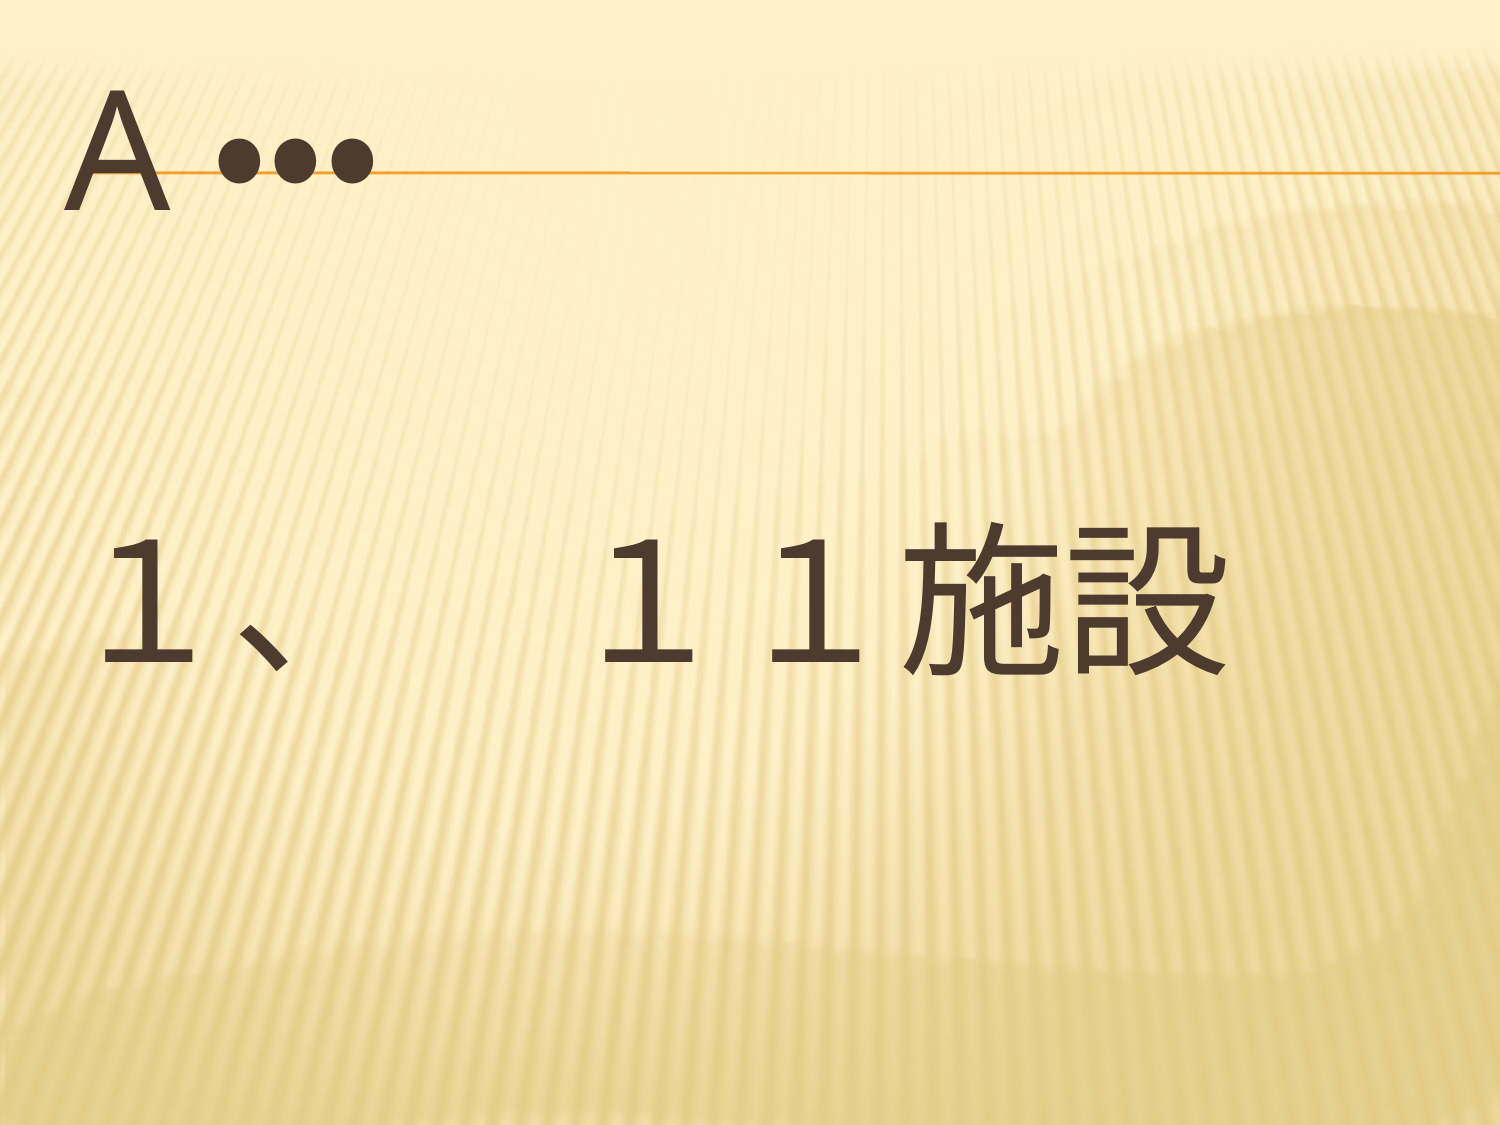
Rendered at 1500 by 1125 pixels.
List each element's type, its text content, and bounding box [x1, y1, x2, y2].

title A・・・ [50, 75, 1475, 213]
list １、 １１施設 [50, 254, 1475, 998]
